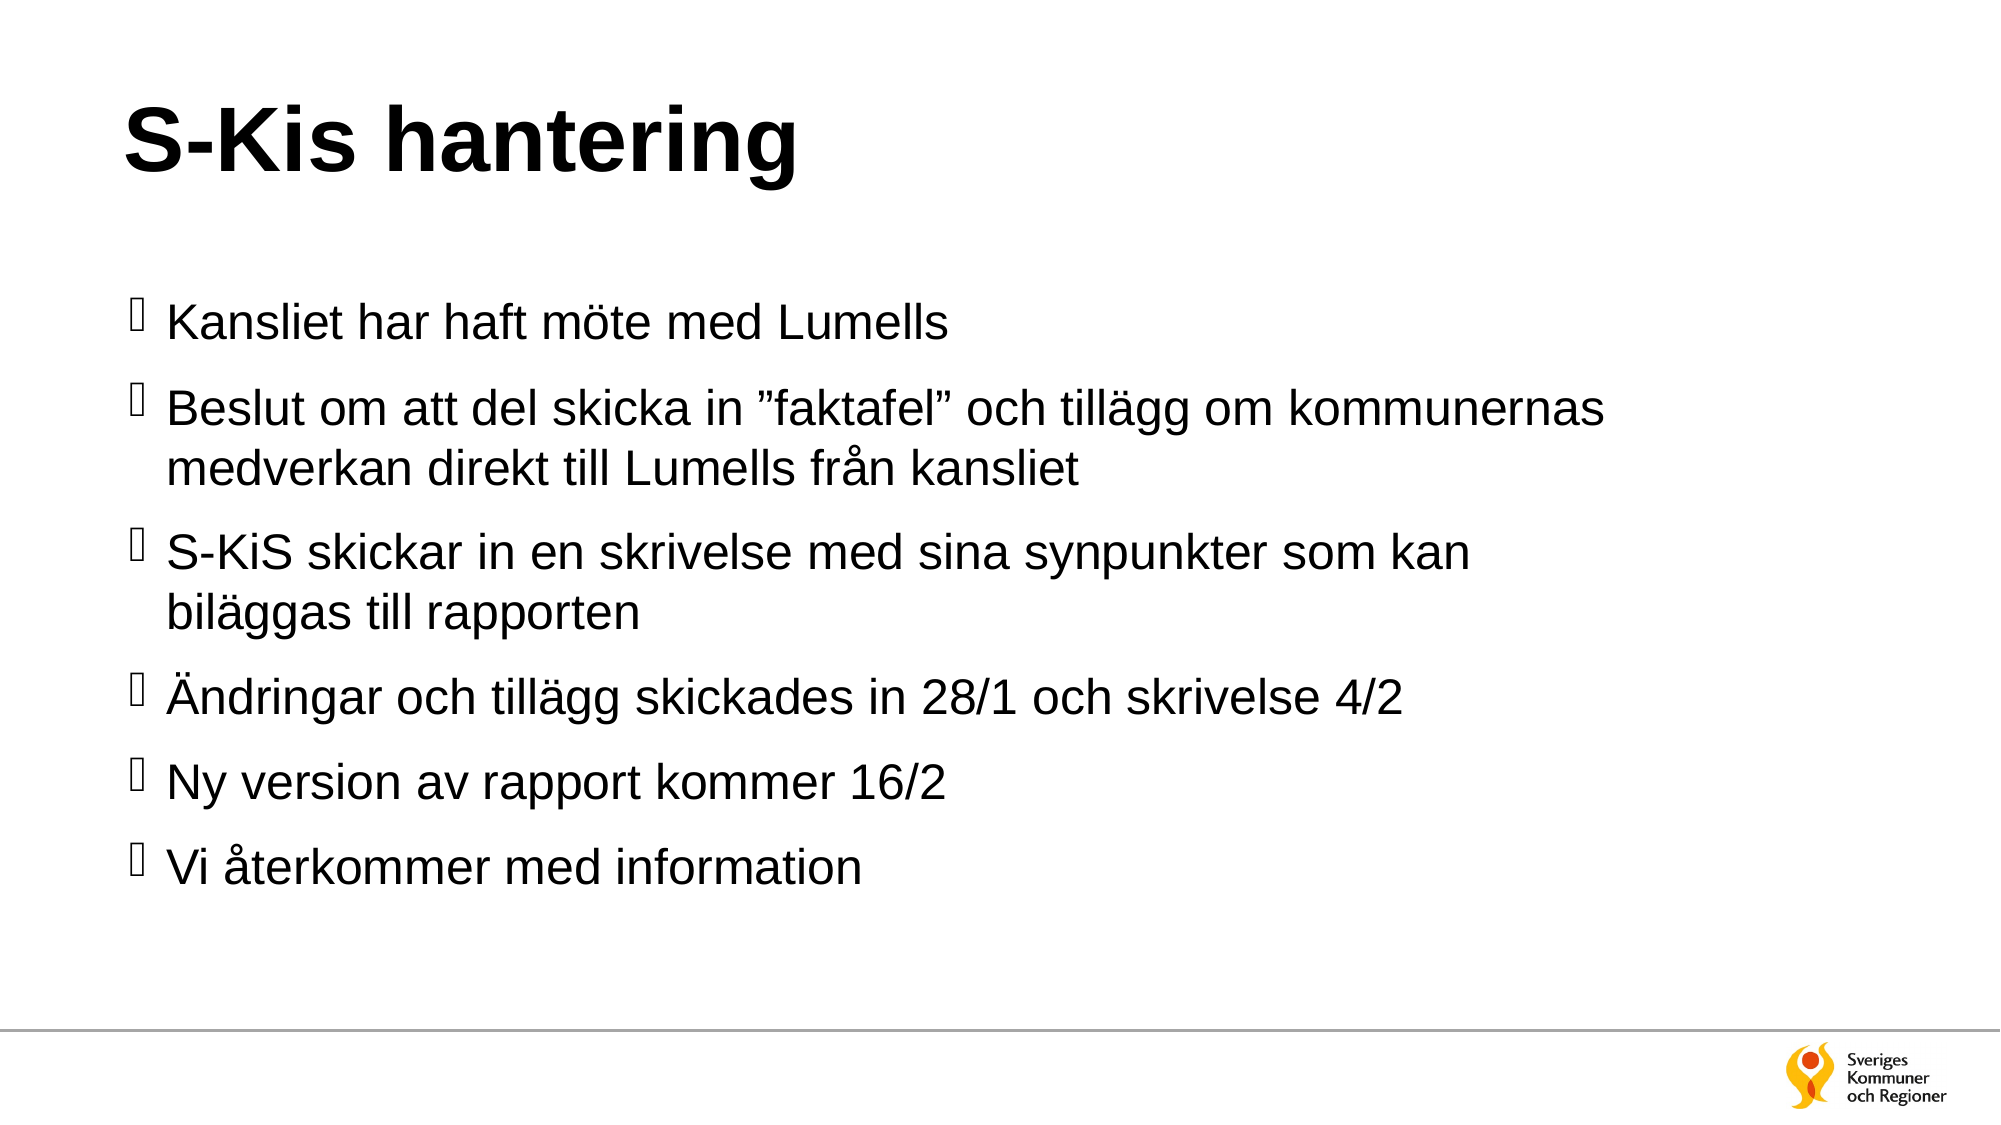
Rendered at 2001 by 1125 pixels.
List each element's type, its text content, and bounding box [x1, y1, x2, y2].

list Kansliet har haft möte med Lumells Beslut om att del skicka in ”faktafel” och tillägg om kommunernas medverkan direkt till Lumells från kansliet S-KiS skickar in en skrivelse med sina synpunkter som kan biläggas till rapporten Ändringar och tillägg skickades in 28/1 och skrivelse 4/2 Ny version av rapport kommer 16/2 Vi återkommer med information [108, 283, 1686, 960]
picture [1786, 1042, 1947, 1109]
title S-Kis hantering [108, 80, 1686, 283]
